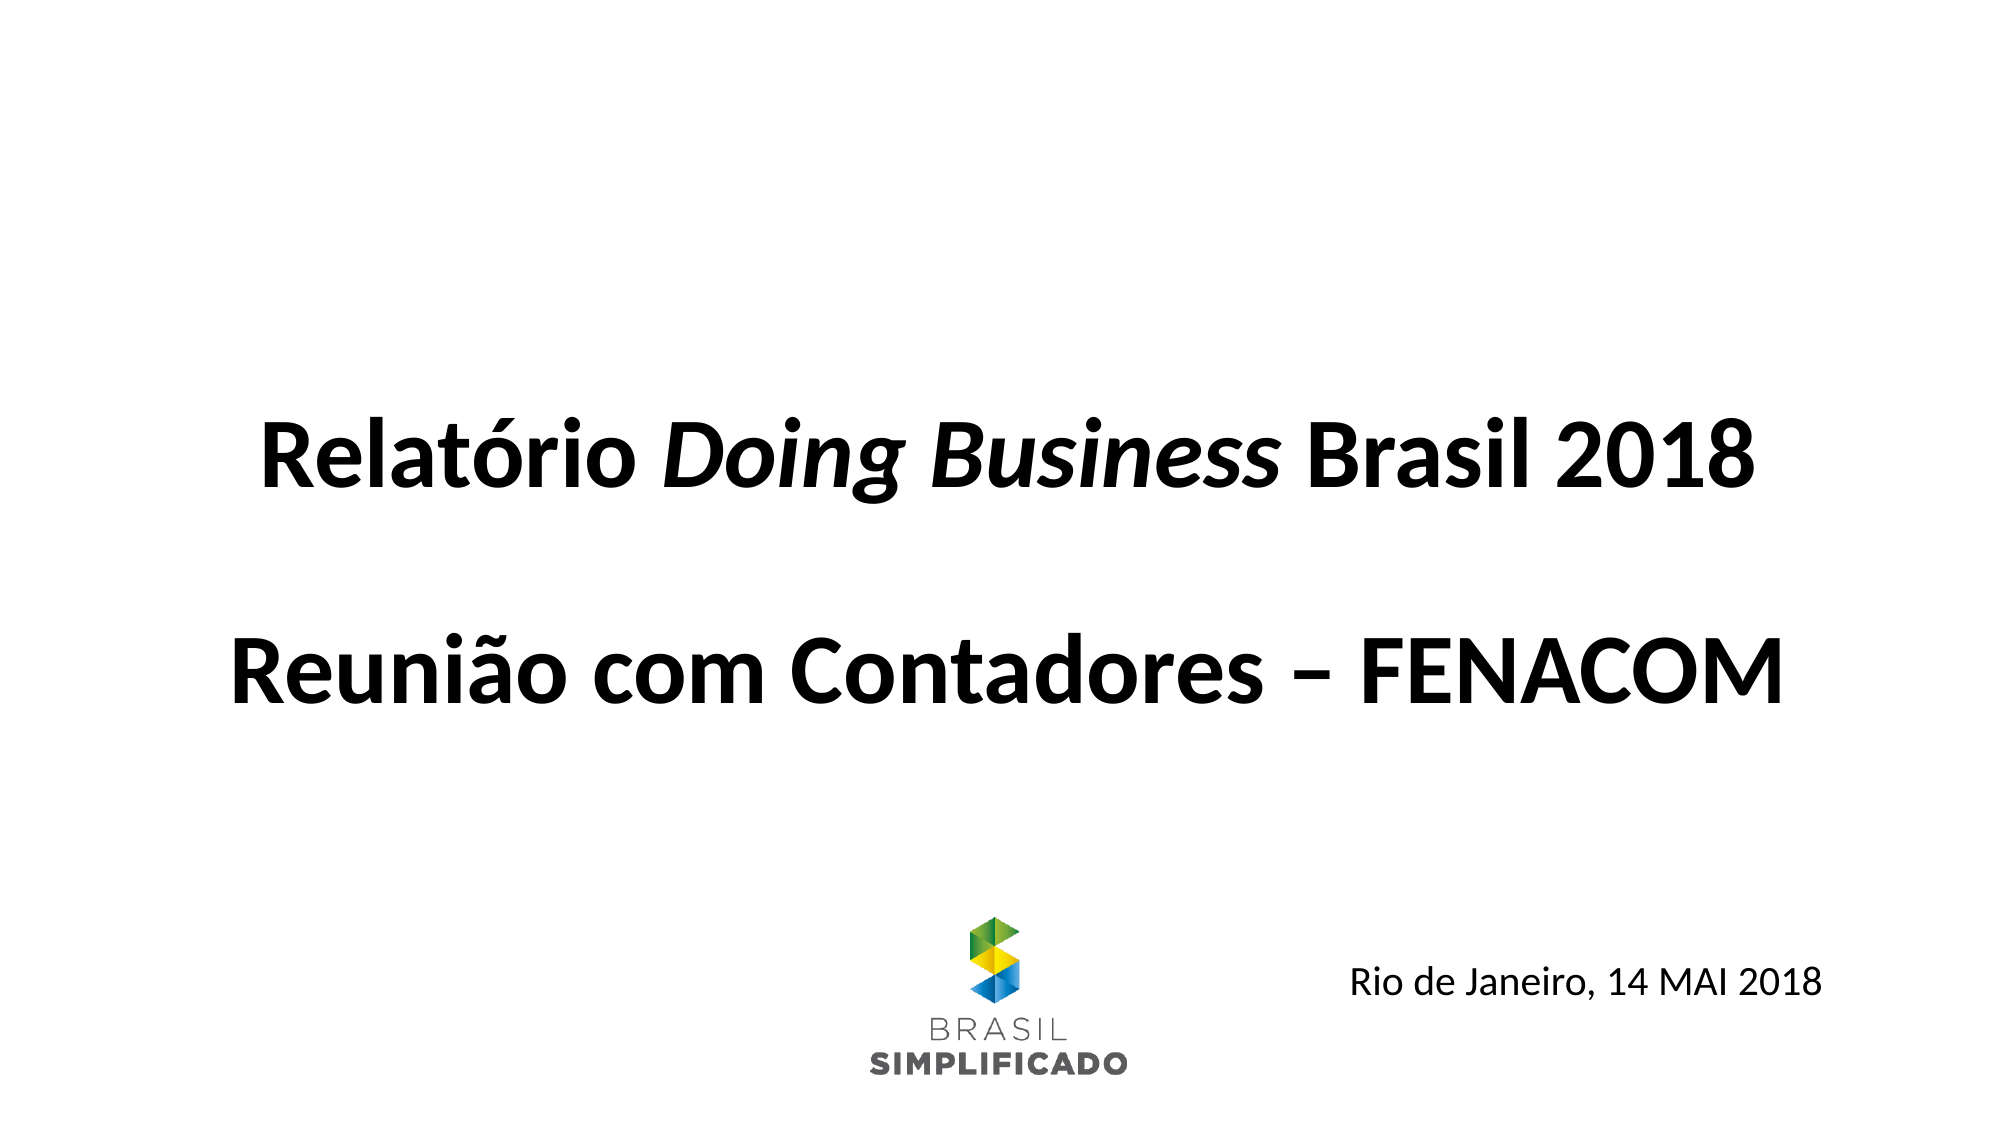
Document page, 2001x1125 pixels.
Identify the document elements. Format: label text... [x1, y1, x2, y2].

picture [870, 917, 1127, 1075]
text_box Rio de Janeiro, 14 MAI 2018 [1042, 951, 1838, 1125]
text_box Relatório Doing Business Brasil 2018 Reunião com Contadores – FENACOM [100, 394, 1918, 514]
